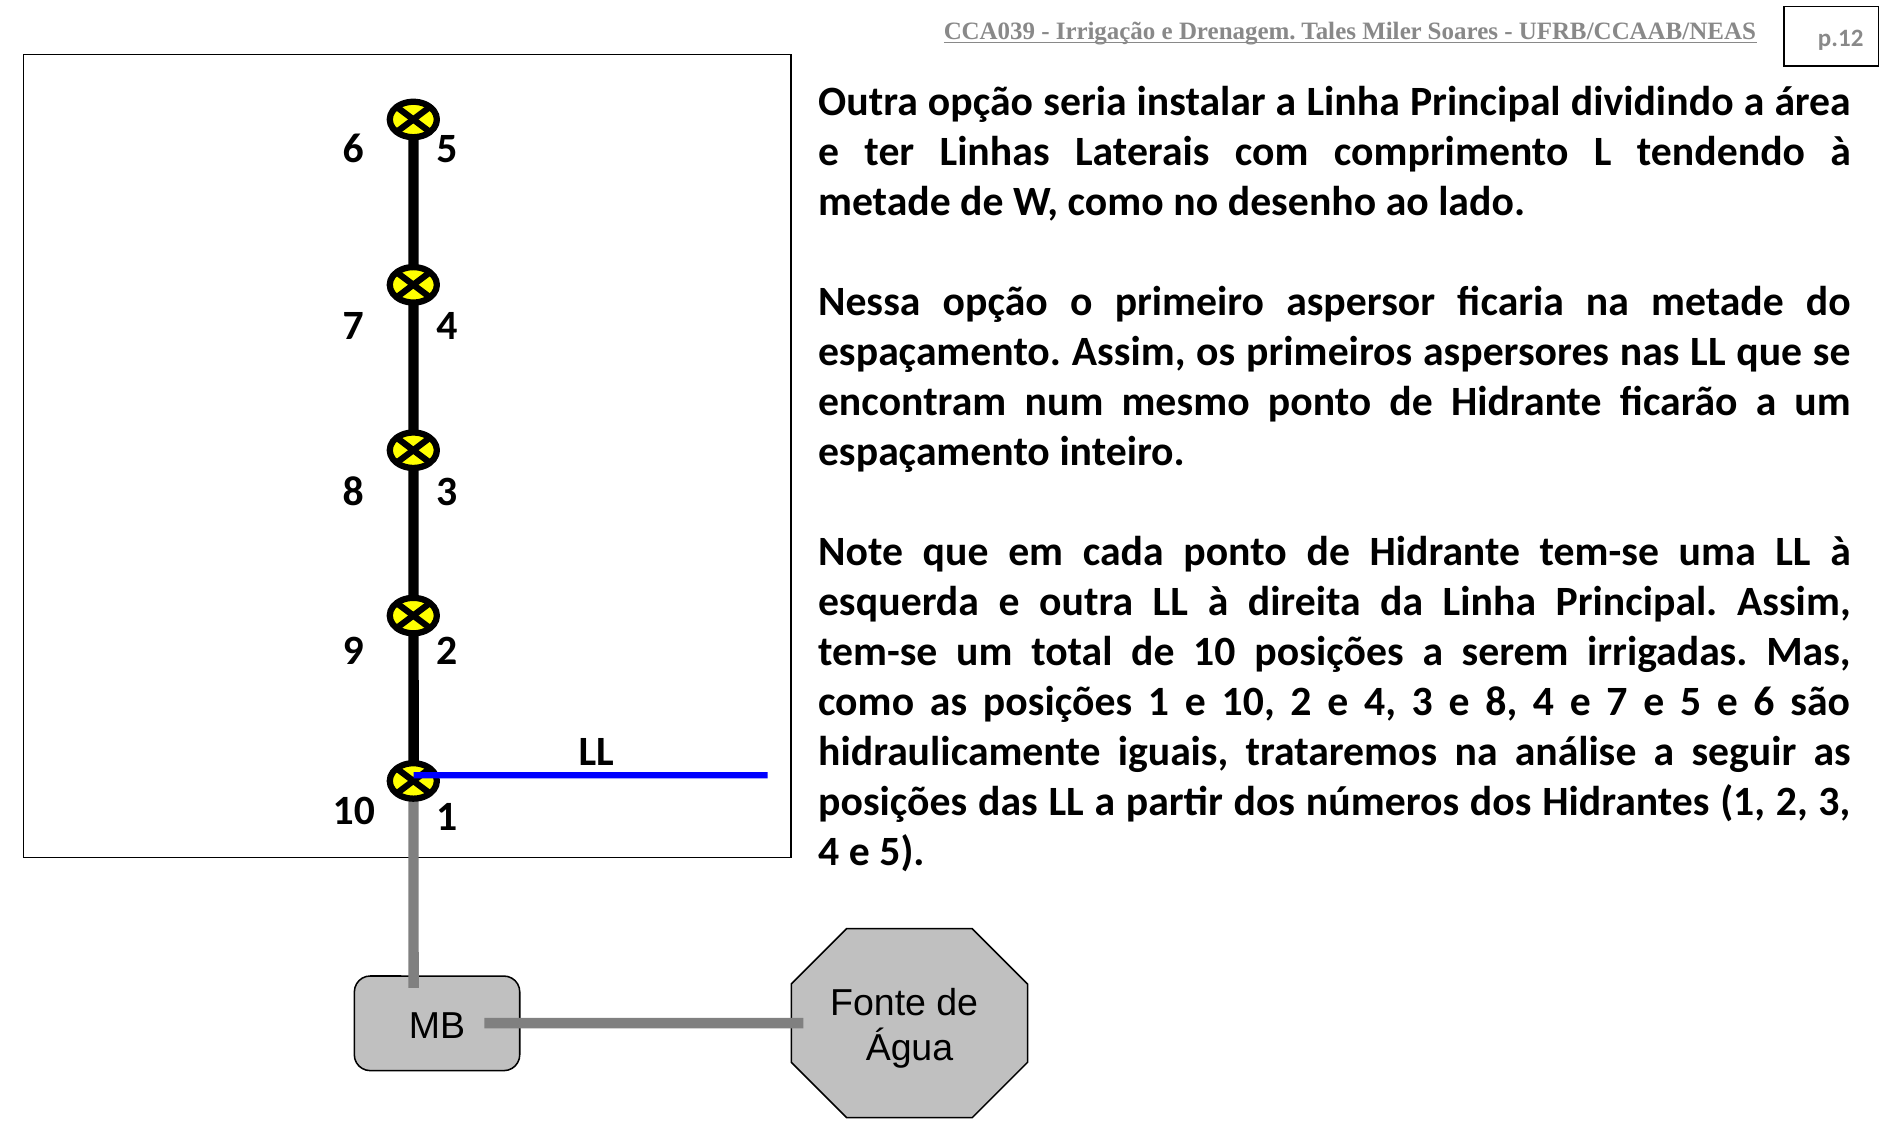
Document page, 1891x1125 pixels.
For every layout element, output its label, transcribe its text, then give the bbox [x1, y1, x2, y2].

text_box [389, 432, 437, 468]
text_box 2 [412, 615, 473, 681]
text_box 6 [319, 113, 379, 179]
text_box 9 [319, 615, 379, 681]
text_box [23, 54, 792, 858]
text_box 7 [319, 290, 379, 356]
text_box Outra opção seria instalar a Linha Principal dividindo a área e ter Linhas Laterais com comprimento L tendendo à metade de W, como no desenho ao lado. Nessa opção o primeiro aspersor ficaria na metade do espaçamento. Assim, os primeiros aspersores nas LL que se encontram num mesmo ponto de Hidrante ficarão a um espaçamento inteiro. Note que em cada ponto de Hidrante tem-se uma LL à esquerda e outra LL à direita da Linha Principal. Assim, tem-se um total de 10 posições a serem irrigadas. Mas, como as posições 1 e 10, 2 e 4, 3 e 8, 4 e 7 e 5 e 6 são hidraulicamente iguais, trataremos na análise a seguir as posições das LL a partir dos números dos Hidrantes (1, 2, 3, 4 e 5). [803, 66, 1867, 882]
text_box p.12 [1783, 6, 1879, 67]
text_box CCA039 - Irrigação e Drenagem. Tales Miler Soares - UFRB/CCAAB/NEAS [815, 0, 1772, 60]
text_box [389, 101, 436, 138]
text_box 10 [306, 775, 390, 841]
text_box Fonte de Água [791, 928, 1028, 1118]
text_box LL [507, 716, 685, 781]
text_box 5 [413, 113, 473, 179]
text_box [389, 267, 437, 303]
text_box 4 [413, 290, 473, 356]
text_box [390, 763, 437, 799]
text_box 8 [319, 456, 379, 521]
text_box [389, 597, 437, 634]
text_box MB [354, 976, 520, 1071]
text_box 3 [412, 456, 473, 521]
text_box 1 [412, 781, 473, 846]
